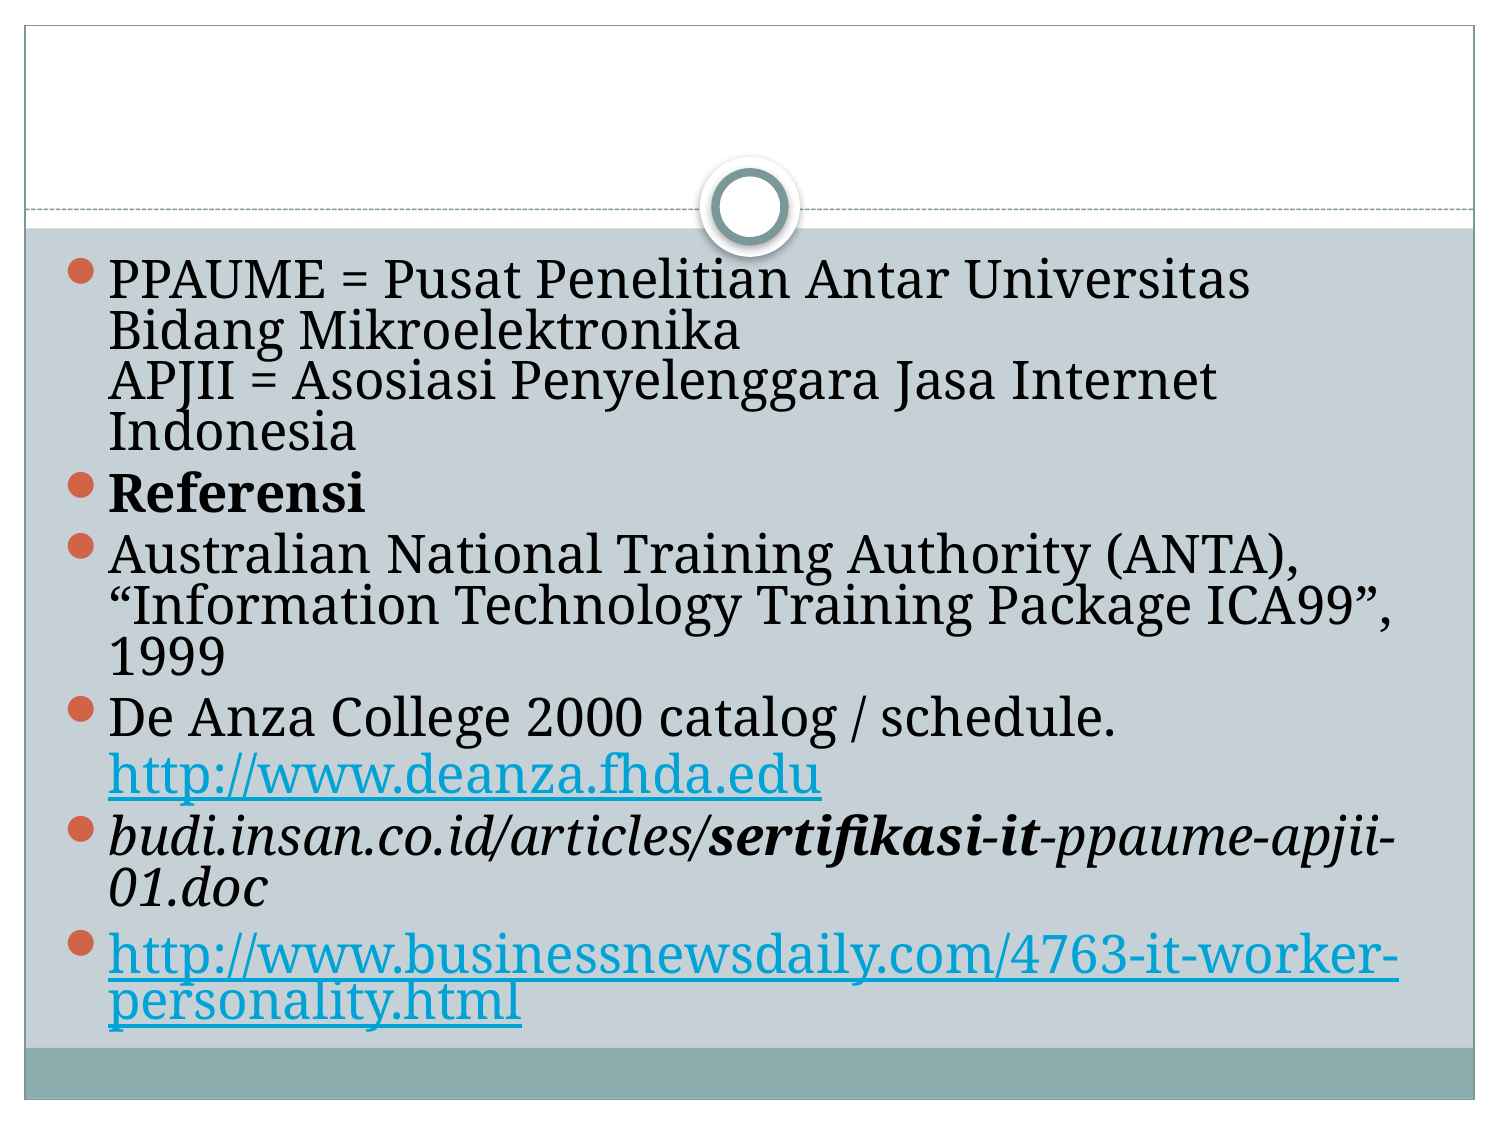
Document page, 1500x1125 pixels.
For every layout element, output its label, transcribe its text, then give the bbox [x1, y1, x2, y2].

list PPAUME = Pusat Penelitian Antar Universitas Bidang Mikroelektronika APJII = Asosiasi Penyelenggara Jasa Internet Indonesia Referensi Australian National Training Authority (ANTA), “Information Technology Training Package ICA99”, 1999 De Anza College 2000 catalog / schedule. http://www.deanza.fhda.edu budi.insan.co.id/articles/sertifikasi-it-ppaume-apjii-01.doc http://www.businessnewsdaily.com/4763-it-worker-personality.html [49, 250, 1445, 1001]
